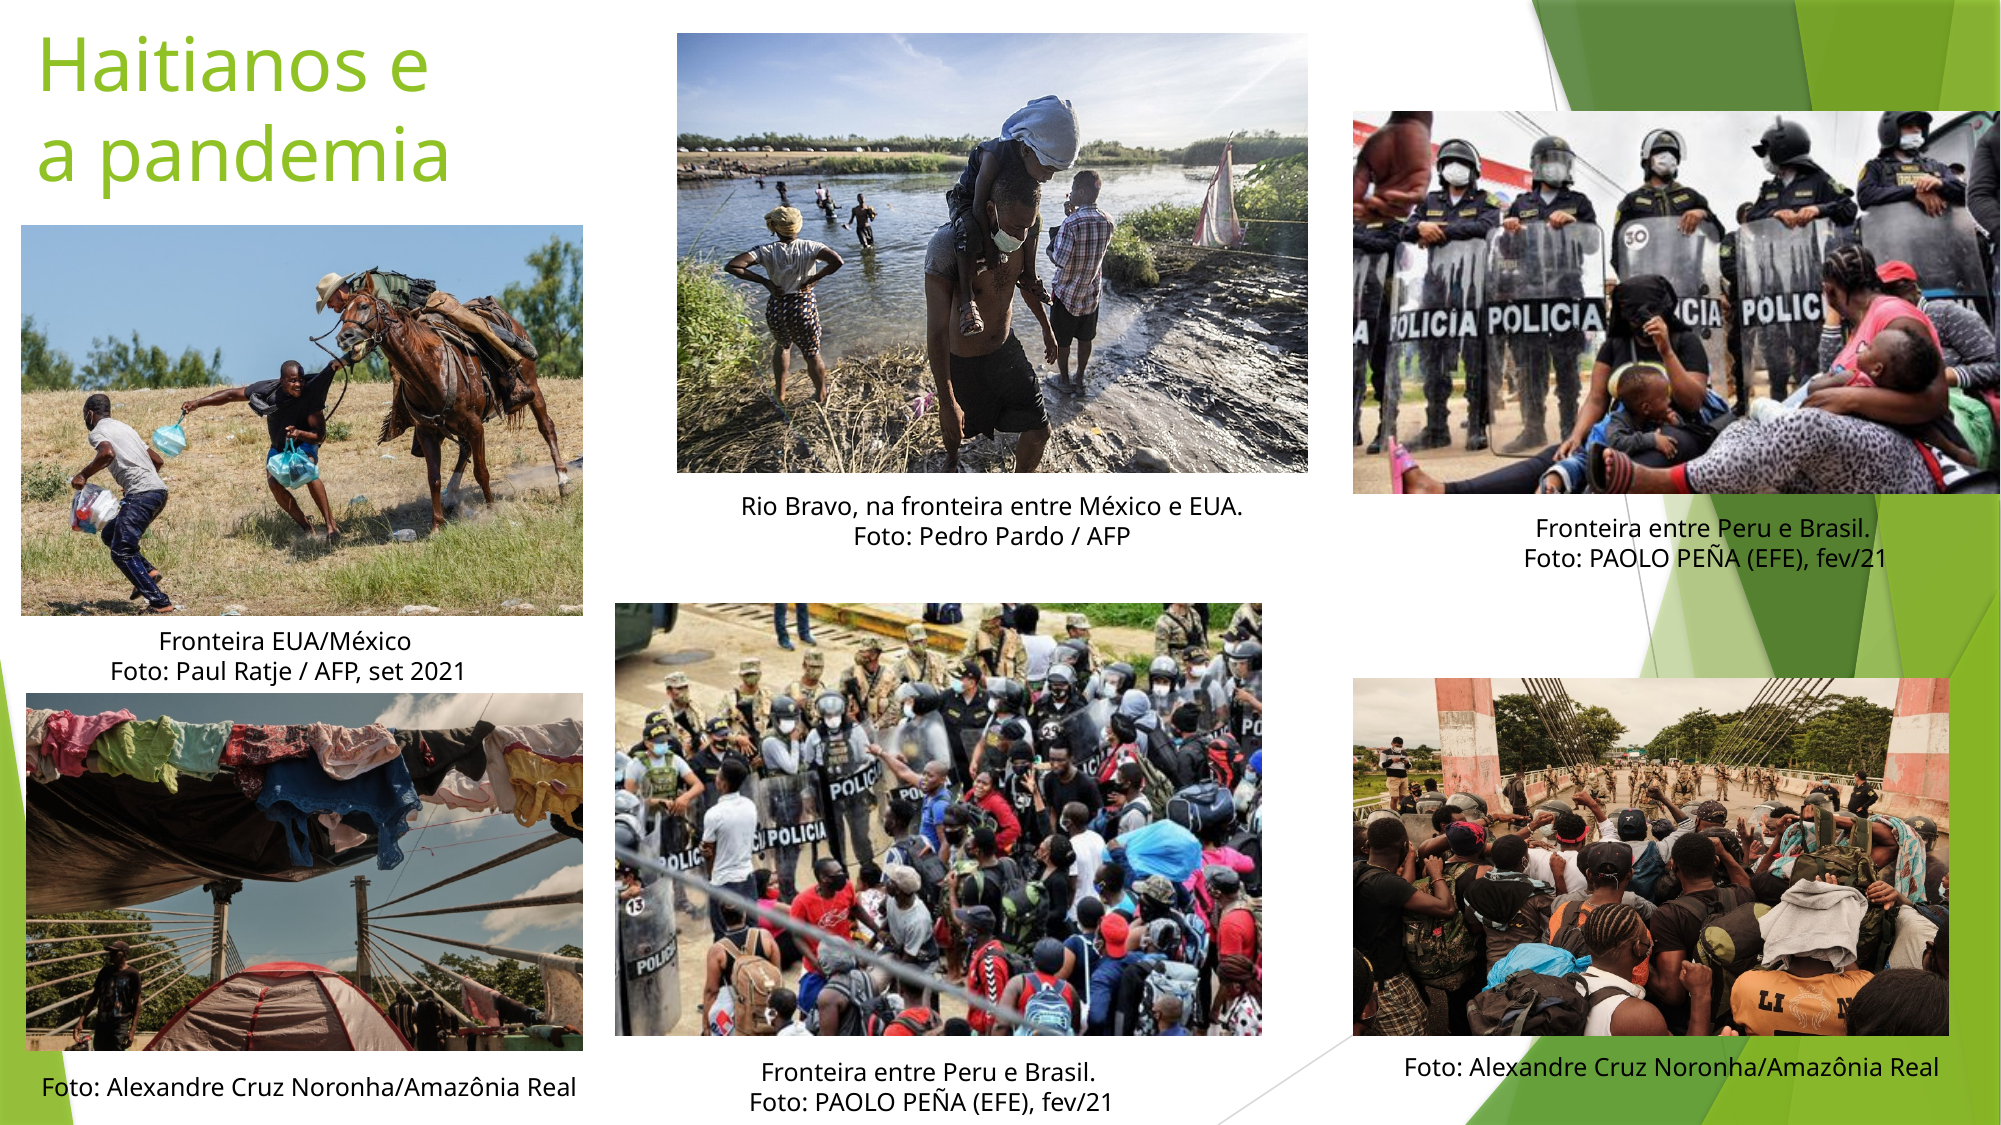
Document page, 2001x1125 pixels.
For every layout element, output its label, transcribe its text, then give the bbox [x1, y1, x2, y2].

picture [1352, 110, 2000, 495]
text_box Fronteira entre Peru e Brasil. Foto: PAOLO PEÑA (EFE), fev/21 [602, 1049, 1262, 1124]
picture [20, 224, 583, 617]
text_box Fronteira EUA/México Foto: Paul Ratje / AFP, set 2021 [21, 625, 557, 693]
picture [1352, 677, 1949, 1036]
picture [676, 33, 1309, 474]
text_box Foto: Alexandre Cruz Noronha/Amazônia Real [1389, 1043, 1956, 1089]
picture [25, 693, 583, 1051]
title Haitianos e a pandemia [21, 8, 663, 226]
text_box Fronteira entre Peru e Brasil. Foto: PAOLO PEÑA (EFE), fev/21 [1456, 505, 1957, 581]
text_box Foto: Alexandre Cruz Noronha/Amazônia Real [26, 1064, 593, 1110]
picture [614, 603, 1263, 1036]
text_box Rio Bravo, na fronteira entre México e EUA. Foto: Pedro Pardo / AFP [709, 483, 1276, 603]
